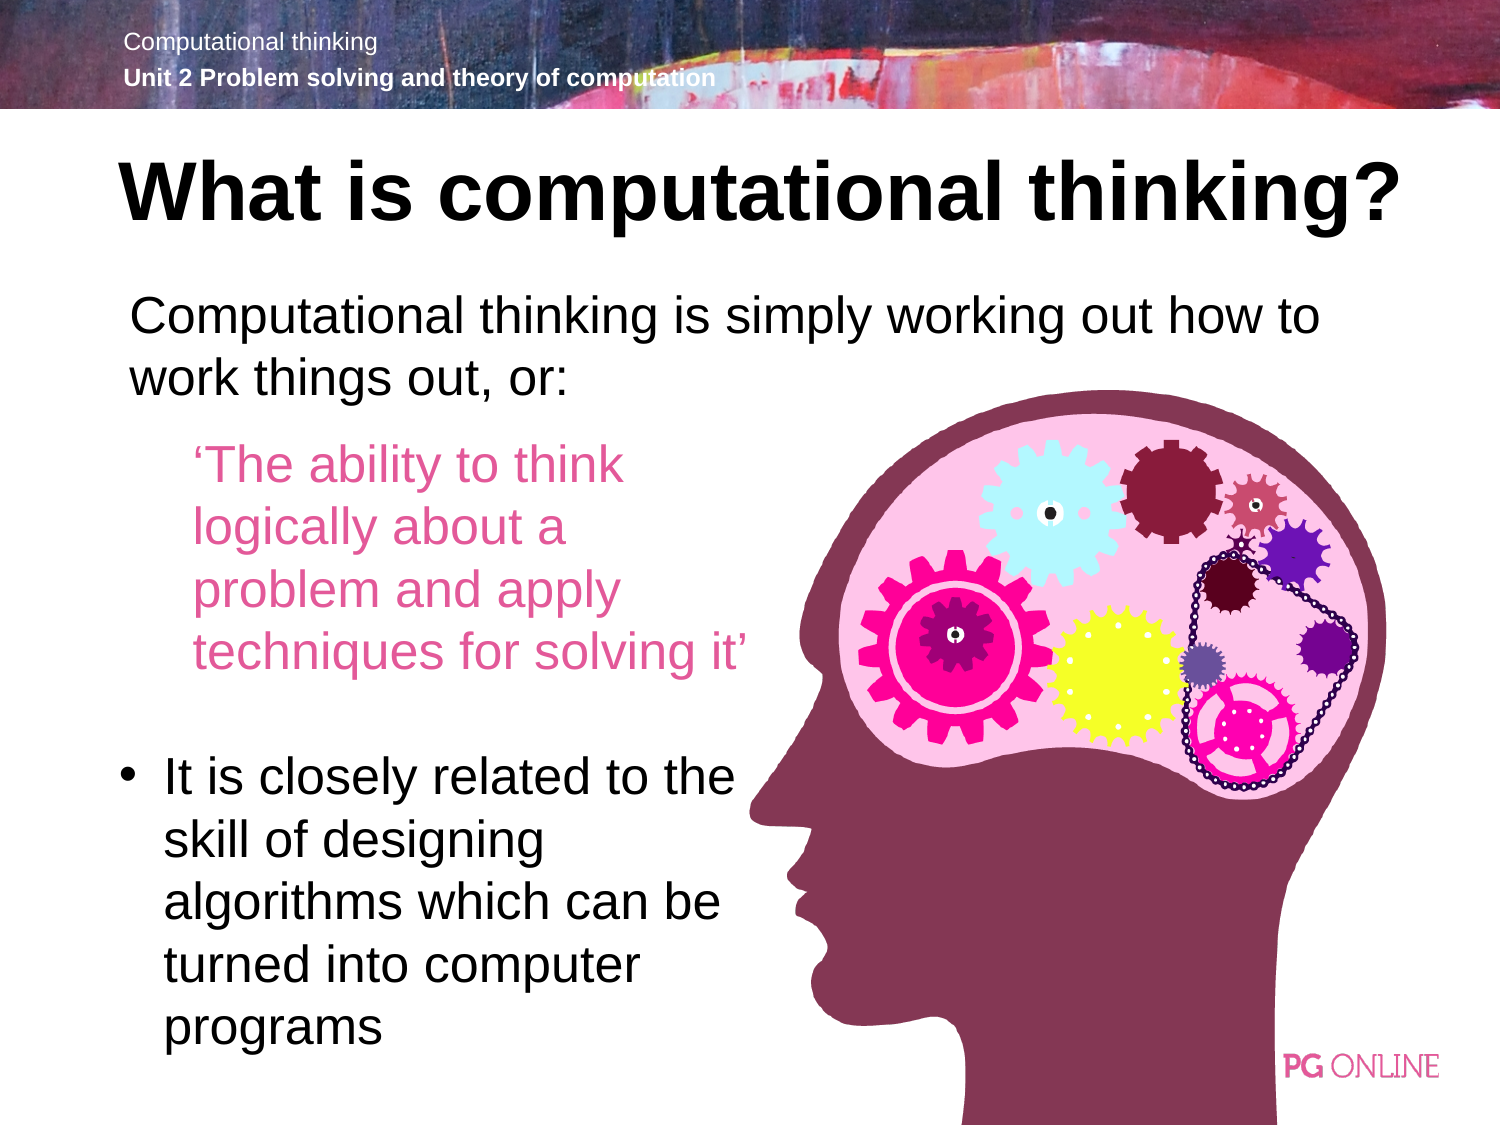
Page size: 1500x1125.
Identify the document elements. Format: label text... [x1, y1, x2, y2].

list What is computational thinking? [118, 148, 1437, 259]
picture [0, 0, 1500, 109]
list ‘The ability to think logically about a problem and apply techniques for solving it’ It is closely related to the skill of designing algorithms which can be turned into computer programs [118, 430, 728, 970]
picture [733, 377, 1403, 1125]
text_box Computational thinking is simply working out how to work things out, or: [114, 273, 1365, 414]
